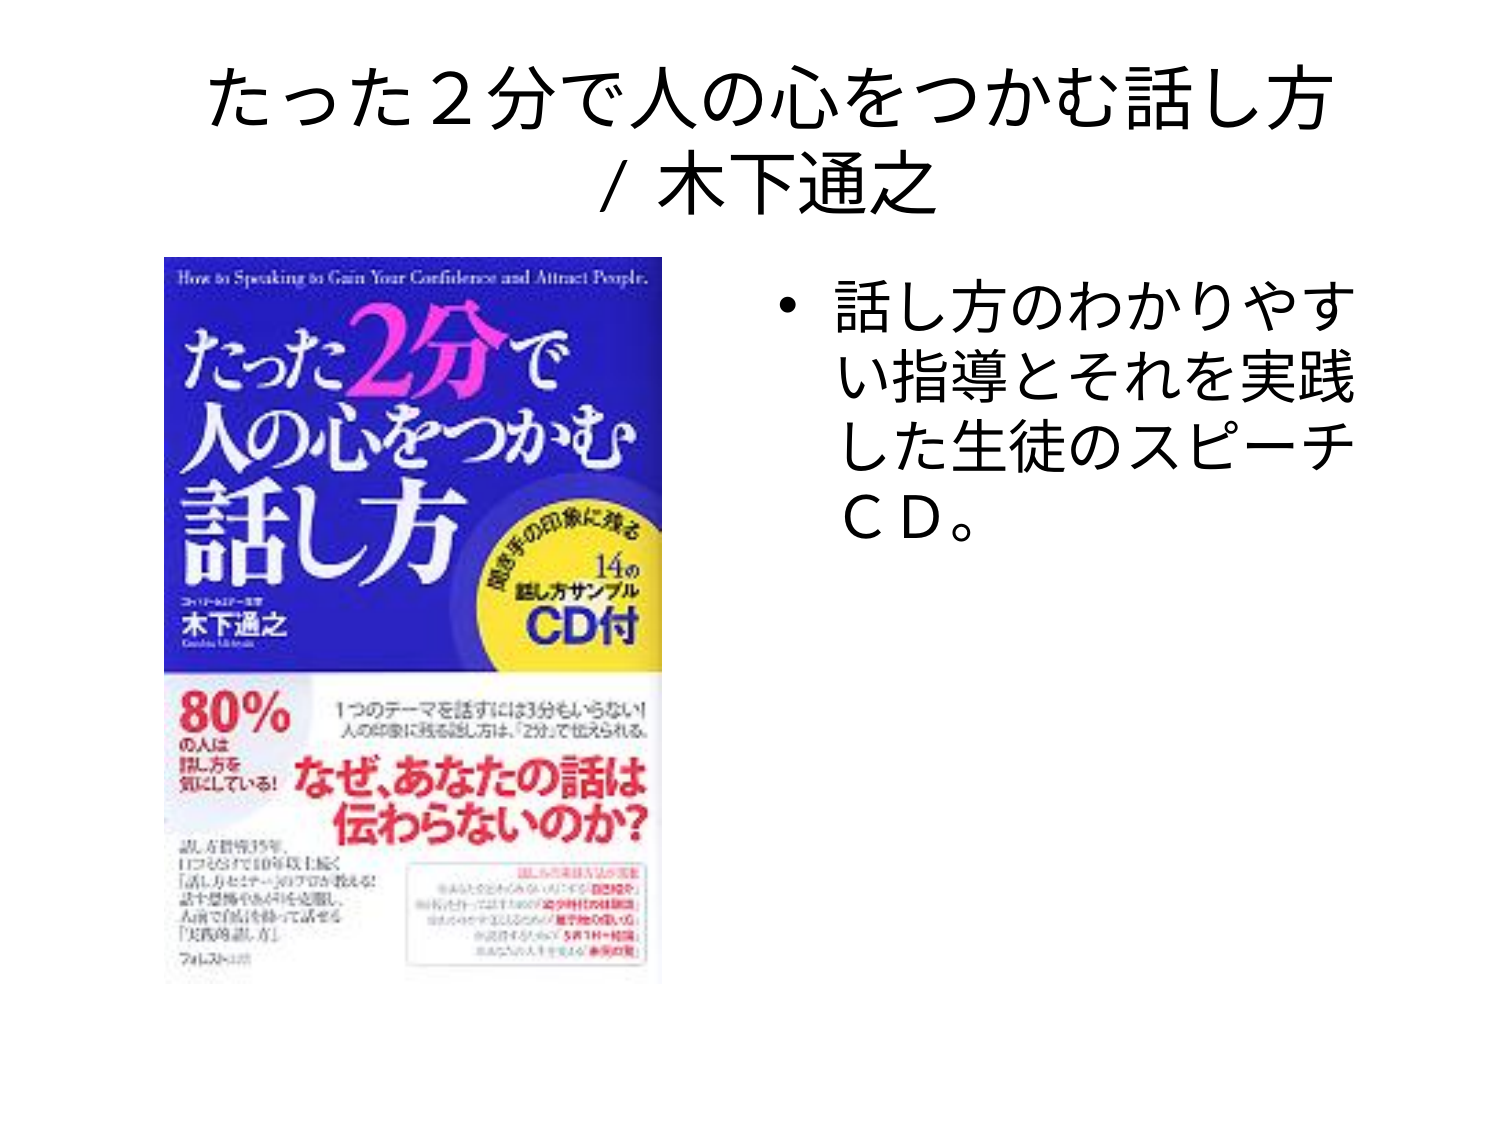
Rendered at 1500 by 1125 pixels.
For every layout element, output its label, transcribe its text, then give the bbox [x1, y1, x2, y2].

title たった２分で人の心をつかむ話し方 / 木下通之 [75, 45, 1465, 233]
list 話し方のわかりやすい指導とそれを実践した生徒のスピーチＣＤ。 [762, 262, 1425, 1005]
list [163, 257, 663, 985]
